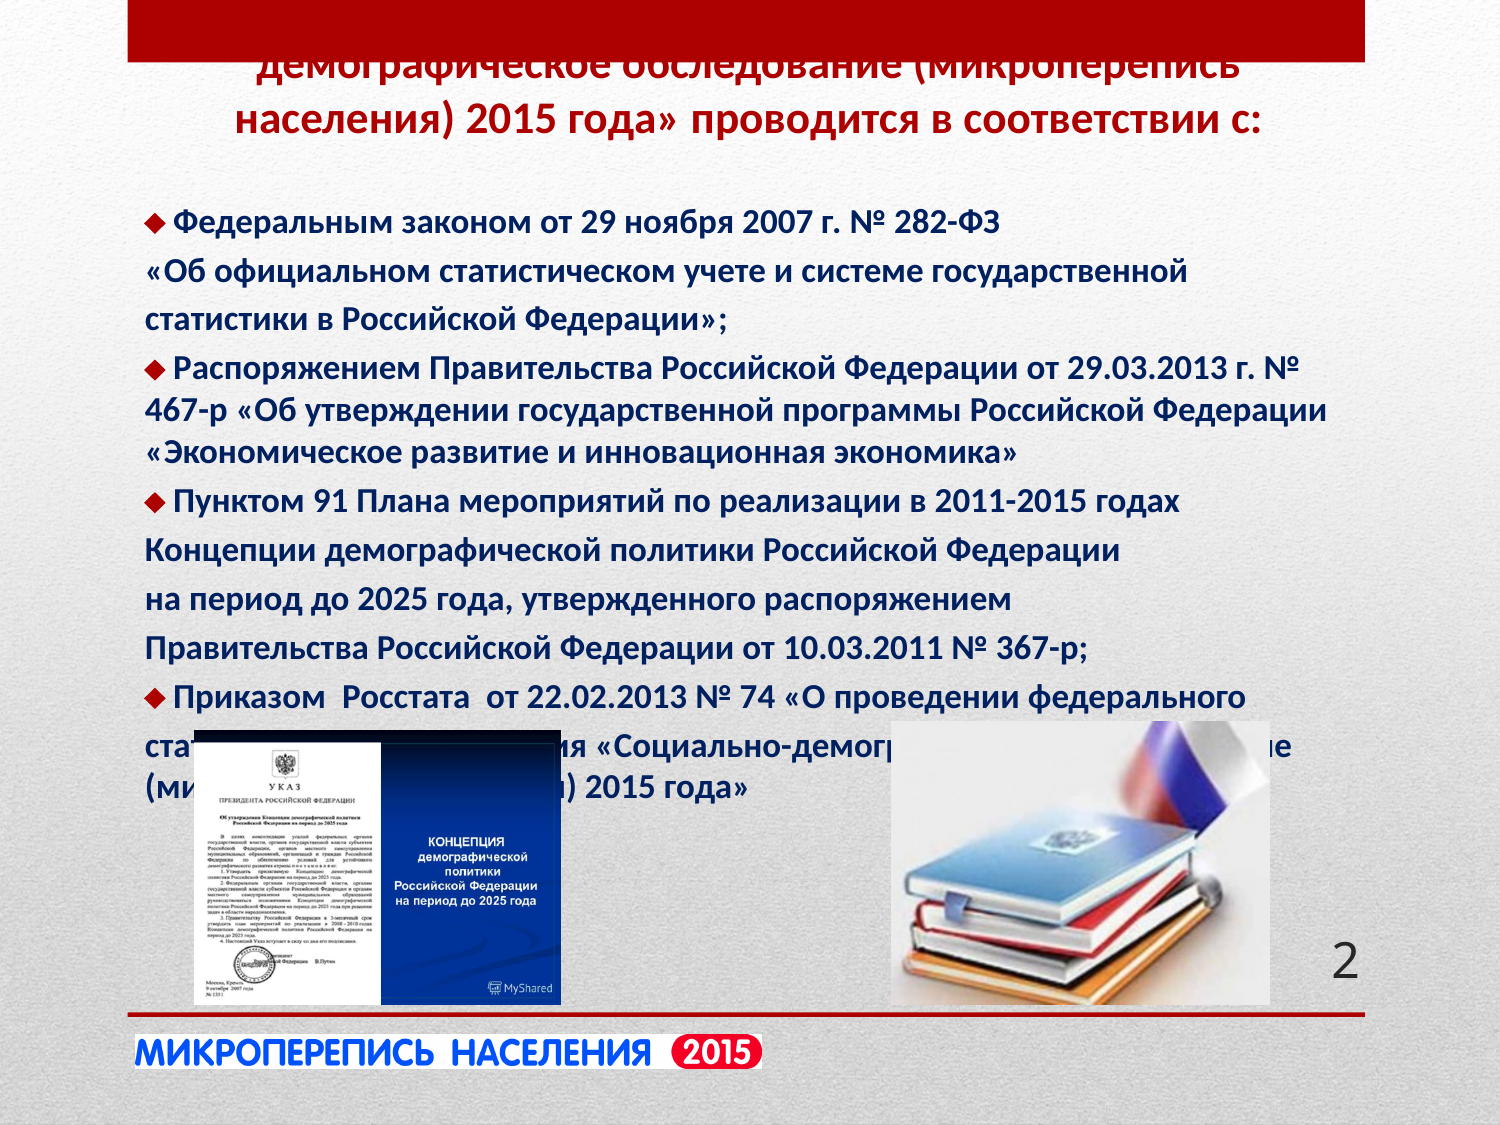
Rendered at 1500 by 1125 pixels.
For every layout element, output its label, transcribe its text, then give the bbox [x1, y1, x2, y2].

slide_number 2 [1276, 933, 1375, 993]
picture [890, 720, 1271, 1006]
picture [194, 729, 562, 1006]
list Федеральное статистическое наблюдение «Социально-демографическое обследование (микроперепись населения) 2015 года» проводится в соответствии с:  Федеральным законом от 29 ноября 2007 г. № 282-ФЗ «Об официальном статистическом учете и системе государственной статистики в Российской Федерации»;  Распоряжением Правительства Российской Федерации от 29.03.2013 г. № 467-р «Об утверждении государственной программы Российской Федерации «Экономическое развитие и инновационная экономика»  Пунктом 91 Плана мероприятий по реализации в 2011-2015 годах Концепции демографической политики Российской Федерации на период до 2025 года, утвержденного распоряжением Правительства Российской Федерации от 10.03.2011 № 367-р;  Приказом Росстата от 22.02.2013 № 74 «О проведении федерального статистического наблюдения «Социально-демографическое обследование (микроперепись населения) 2015 года» [129, 0, 1368, 824]
picture [134, 1034, 763, 1070]
